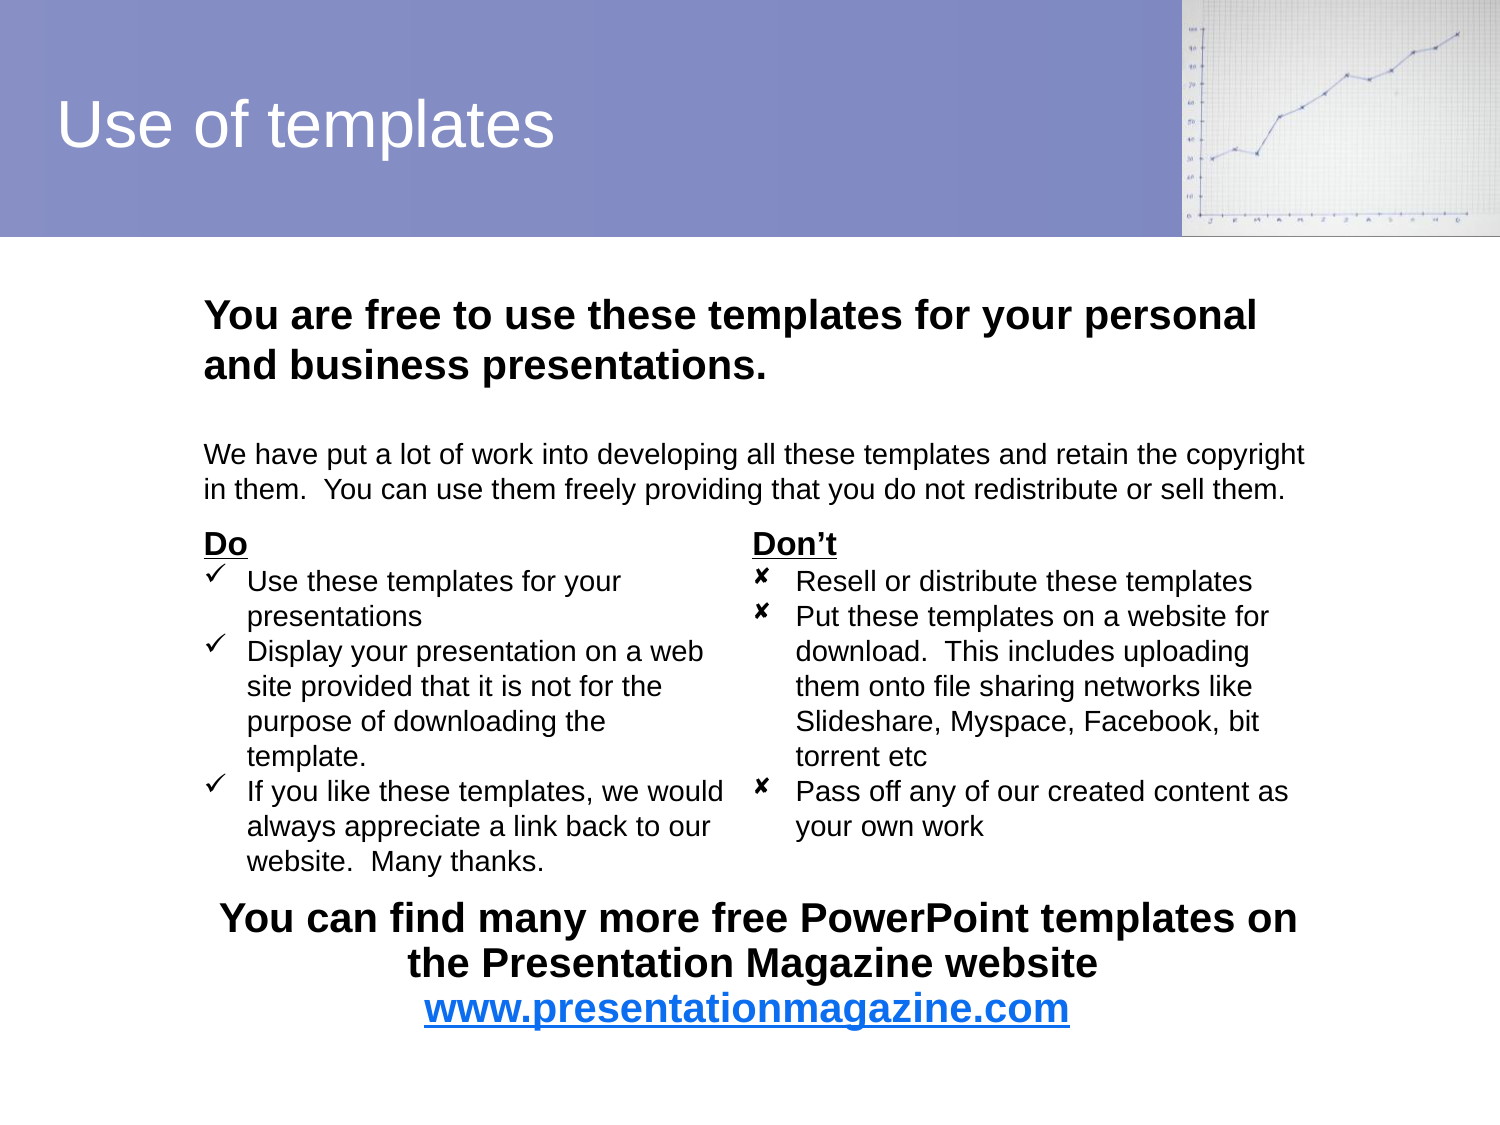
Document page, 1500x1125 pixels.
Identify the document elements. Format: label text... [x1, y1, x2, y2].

text_box Do Use these templates for your presentations Display your presentation on a web site provided that it is not for the purpose of downloading the template. If you like these templates, we would always appreciate a link back to our website. Many thanks. [188, 515, 749, 889]
text_box You are free to use these templates for your personal and business presentations. [188, 280, 1329, 396]
text_box We have put a lot of work into developing all these templates and retain the copyright in them. You can use them freely providing that you do not redistribute or sell them. [188, 427, 1325, 513]
text_box [88, 208, 1436, 1083]
picture [1182, 0, 1500, 237]
title Use of templates [41, 45, 1164, 197]
text_box You can find many more free PowerPoint templates on the Presentation Magazine website www.presentationmagazine.com [171, 889, 1347, 1040]
text_box Don’t Resell or distribute these templates Put these templates on a website for download. This includes uploading them onto file sharing networks like Slideshare, Myspace, Facebook, bit torrent etc Pass off any of our created content as your own work [737, 515, 1335, 850]
